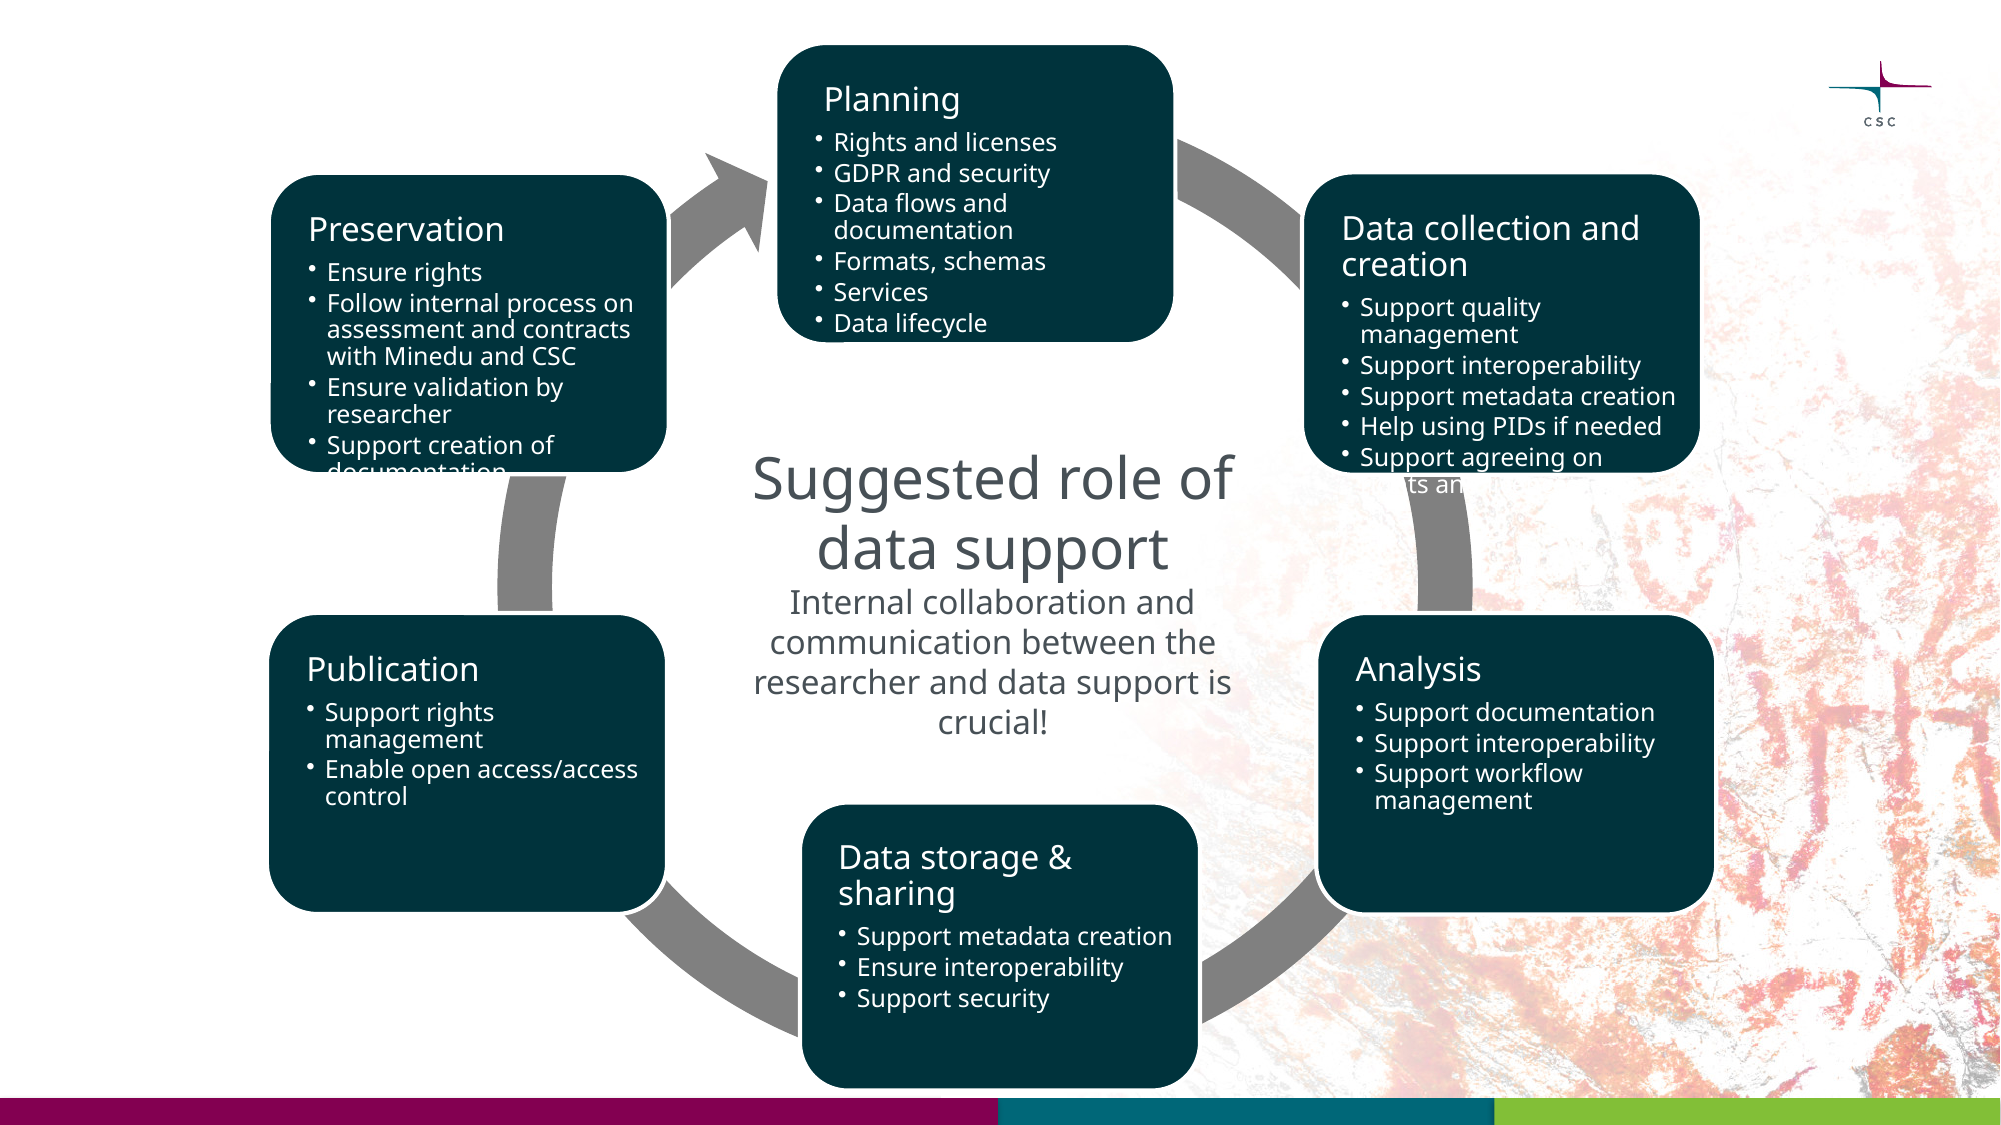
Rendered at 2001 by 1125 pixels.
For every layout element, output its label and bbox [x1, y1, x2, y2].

picture [941, 0, 2000, 1098]
text_box [59, 42, 1936, 1083]
